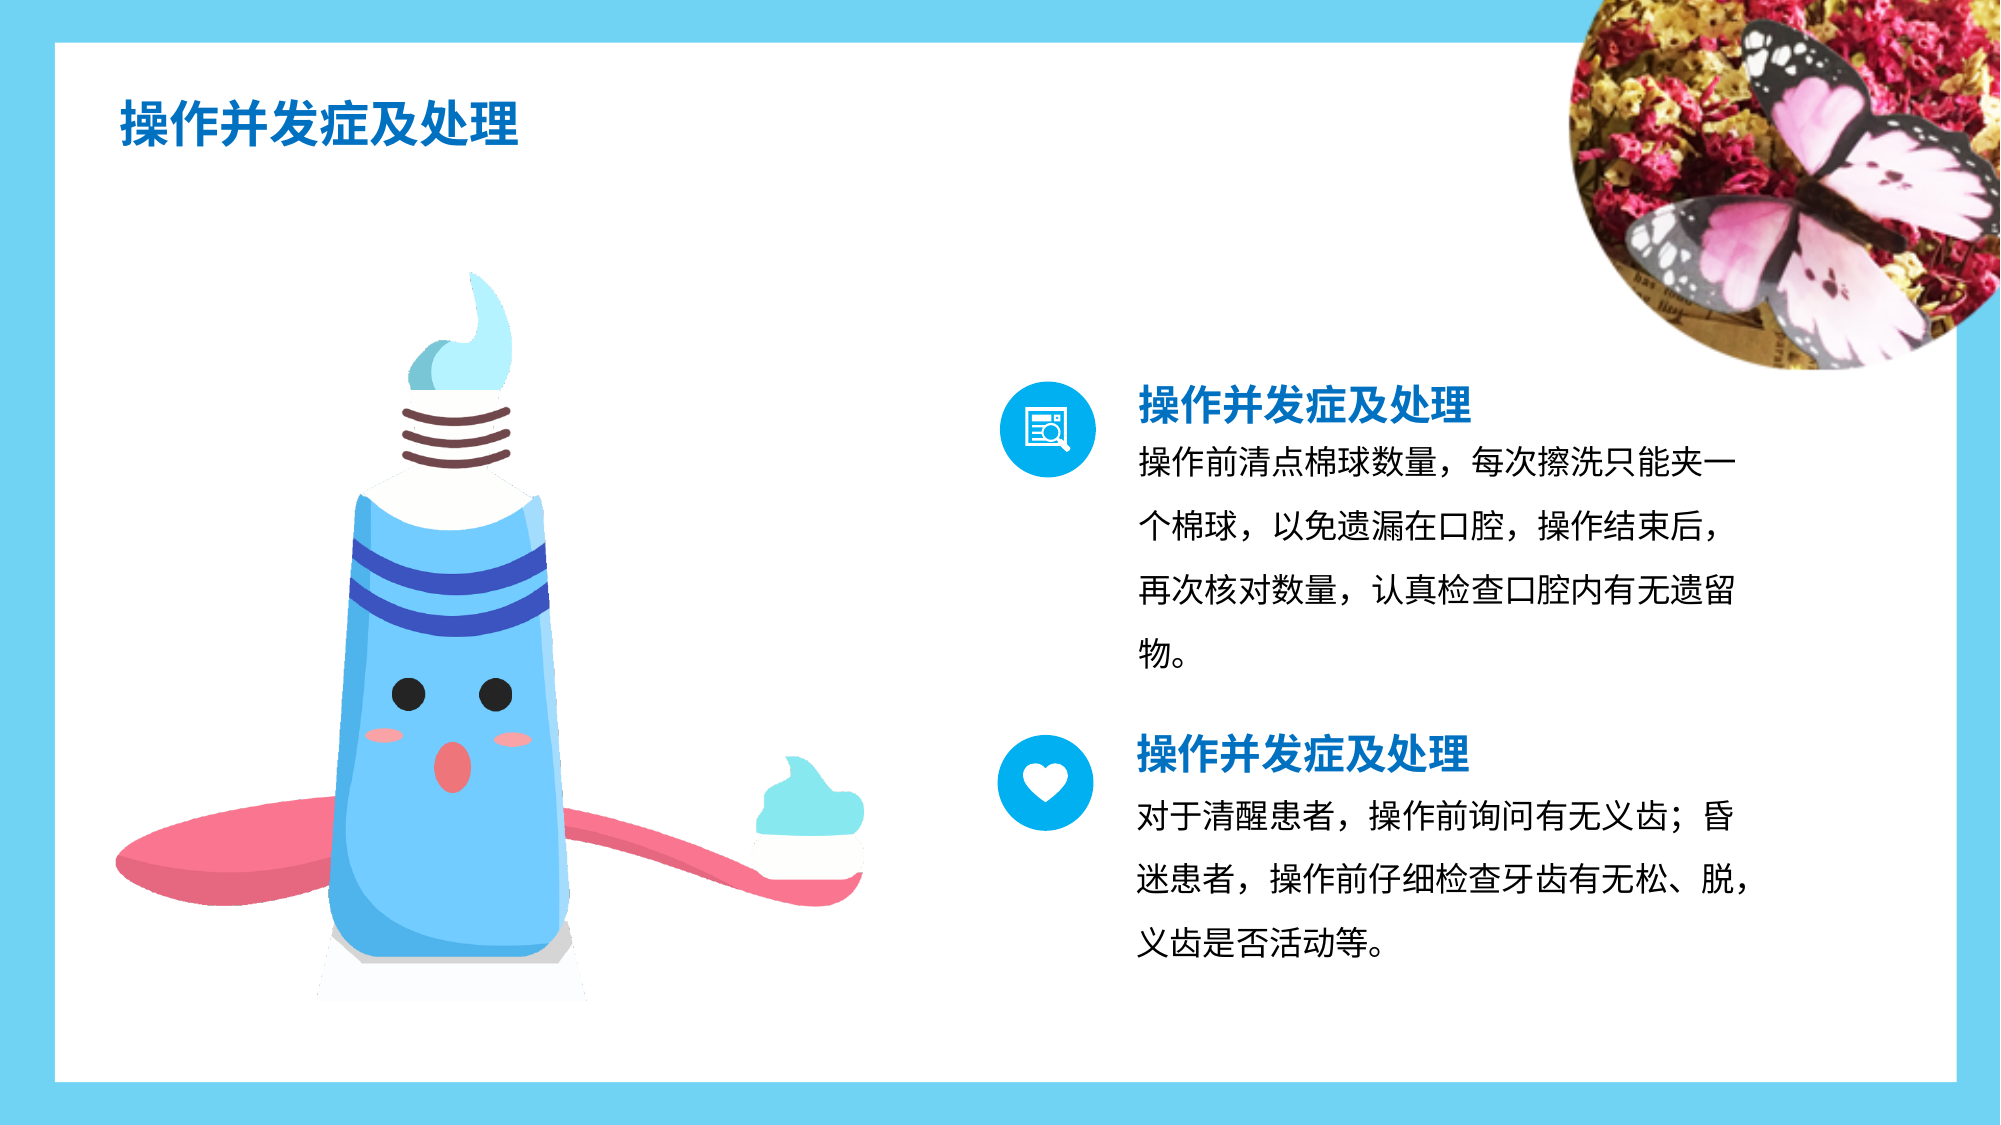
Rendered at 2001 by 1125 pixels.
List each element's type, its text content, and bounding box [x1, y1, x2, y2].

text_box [997, 695, 1757, 965]
picture [0, 0, 2000, 1125]
text_box 操作并发症及处理 [104, 54, 535, 160]
text_box [54, 42, 1958, 1083]
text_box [999, 346, 1759, 677]
